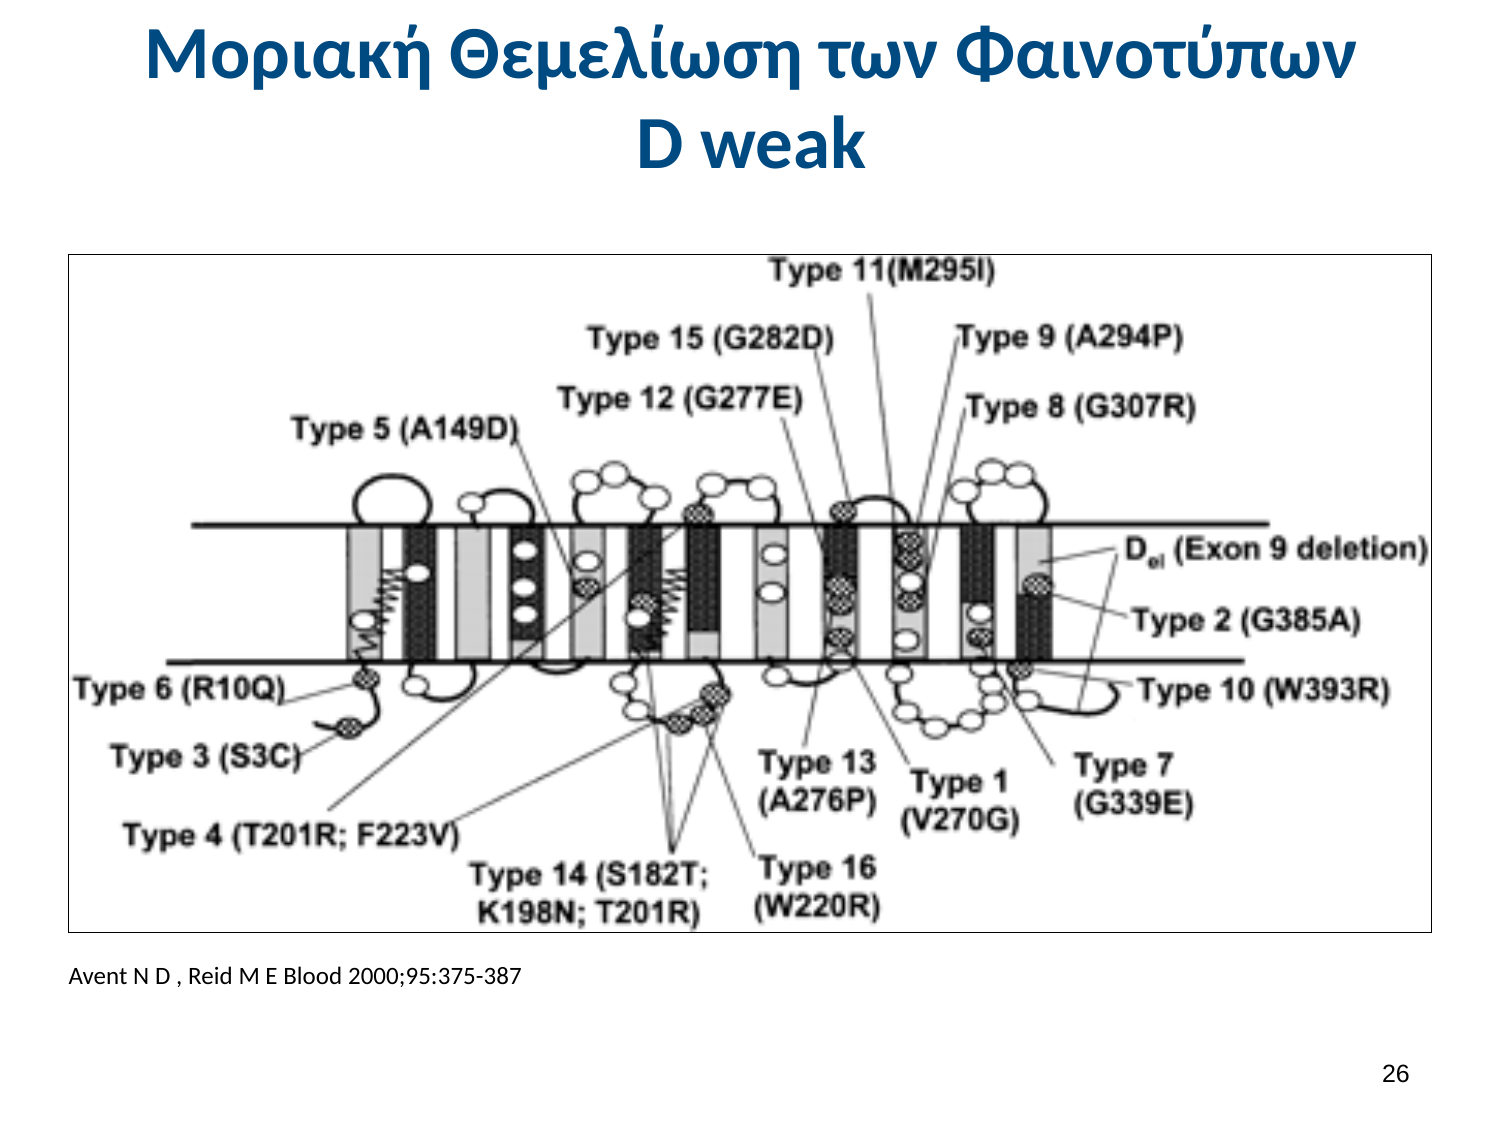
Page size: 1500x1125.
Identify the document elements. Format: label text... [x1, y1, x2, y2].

slide_number 25 [1074, 1042, 1425, 1103]
picture [68, 254, 1432, 933]
text_box Avent N D , Reid M E Blood 2000;95:375-387 [68, 962, 778, 1005]
title Μοριακή Θεμελίωση των Φαινοτύπων D weak [76, 19, 1427, 169]
